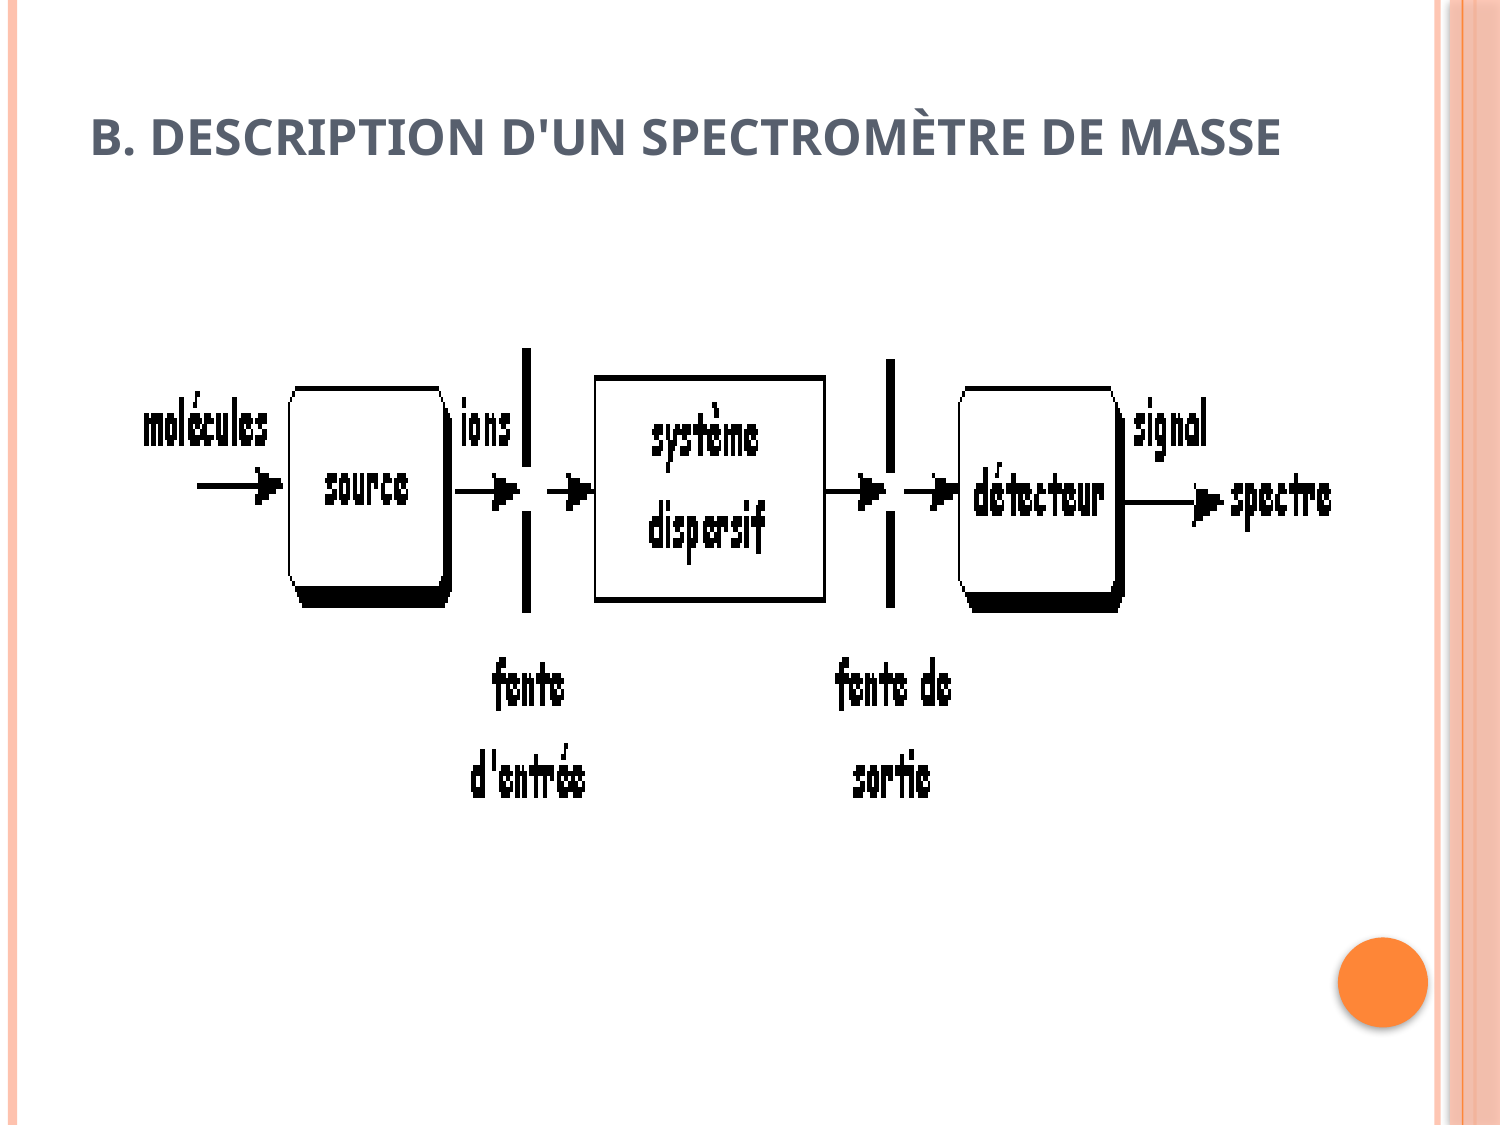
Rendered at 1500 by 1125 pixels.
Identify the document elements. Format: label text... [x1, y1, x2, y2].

title b. Description d'un spectromètre de masse [75, 45, 1300, 233]
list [140, 315, 1337, 809]
